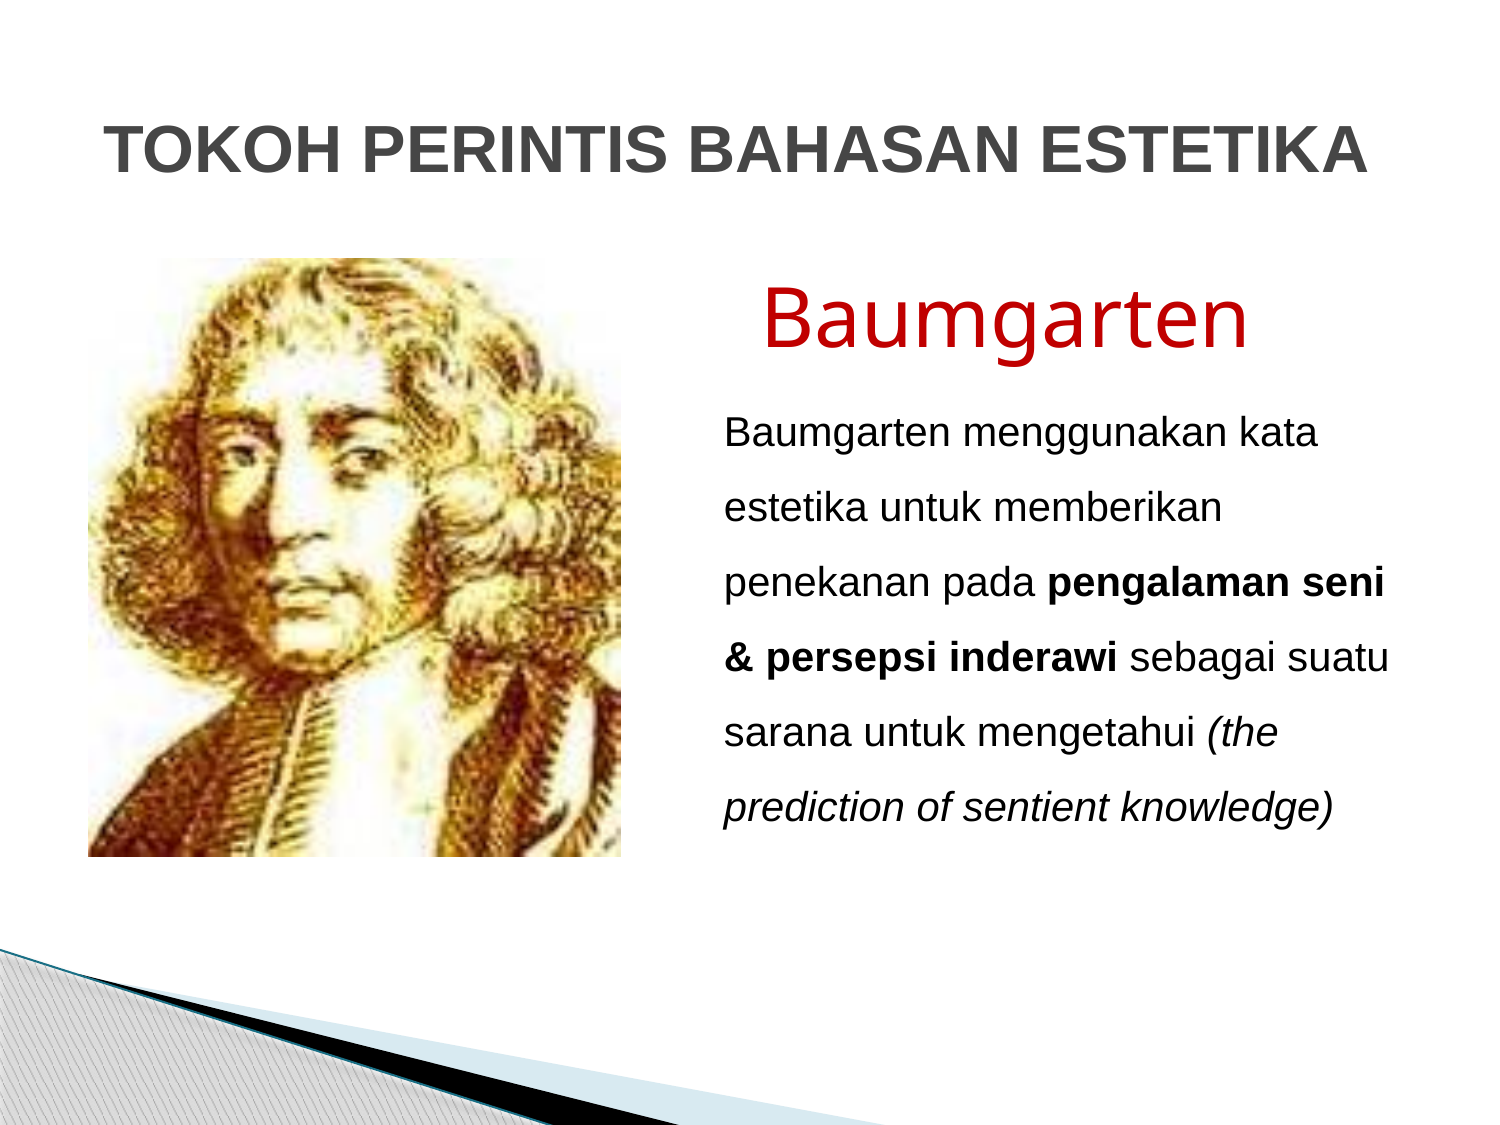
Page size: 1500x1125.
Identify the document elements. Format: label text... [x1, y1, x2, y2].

picture [88, 258, 621, 858]
text_box Baumgarten menggunakan kata estetika untuk memberikan penekanan pada pengalaman seni & persepsi inderawi sebagai suatu sarana untuk mengetahui (the prediction of sentient knowledge) [690, 372, 1417, 1015]
text_box Baumgarten [746, 256, 1267, 372]
title TOKOH PERINTIS BAHASAN ESTETIKA [88, 90, 1439, 203]
